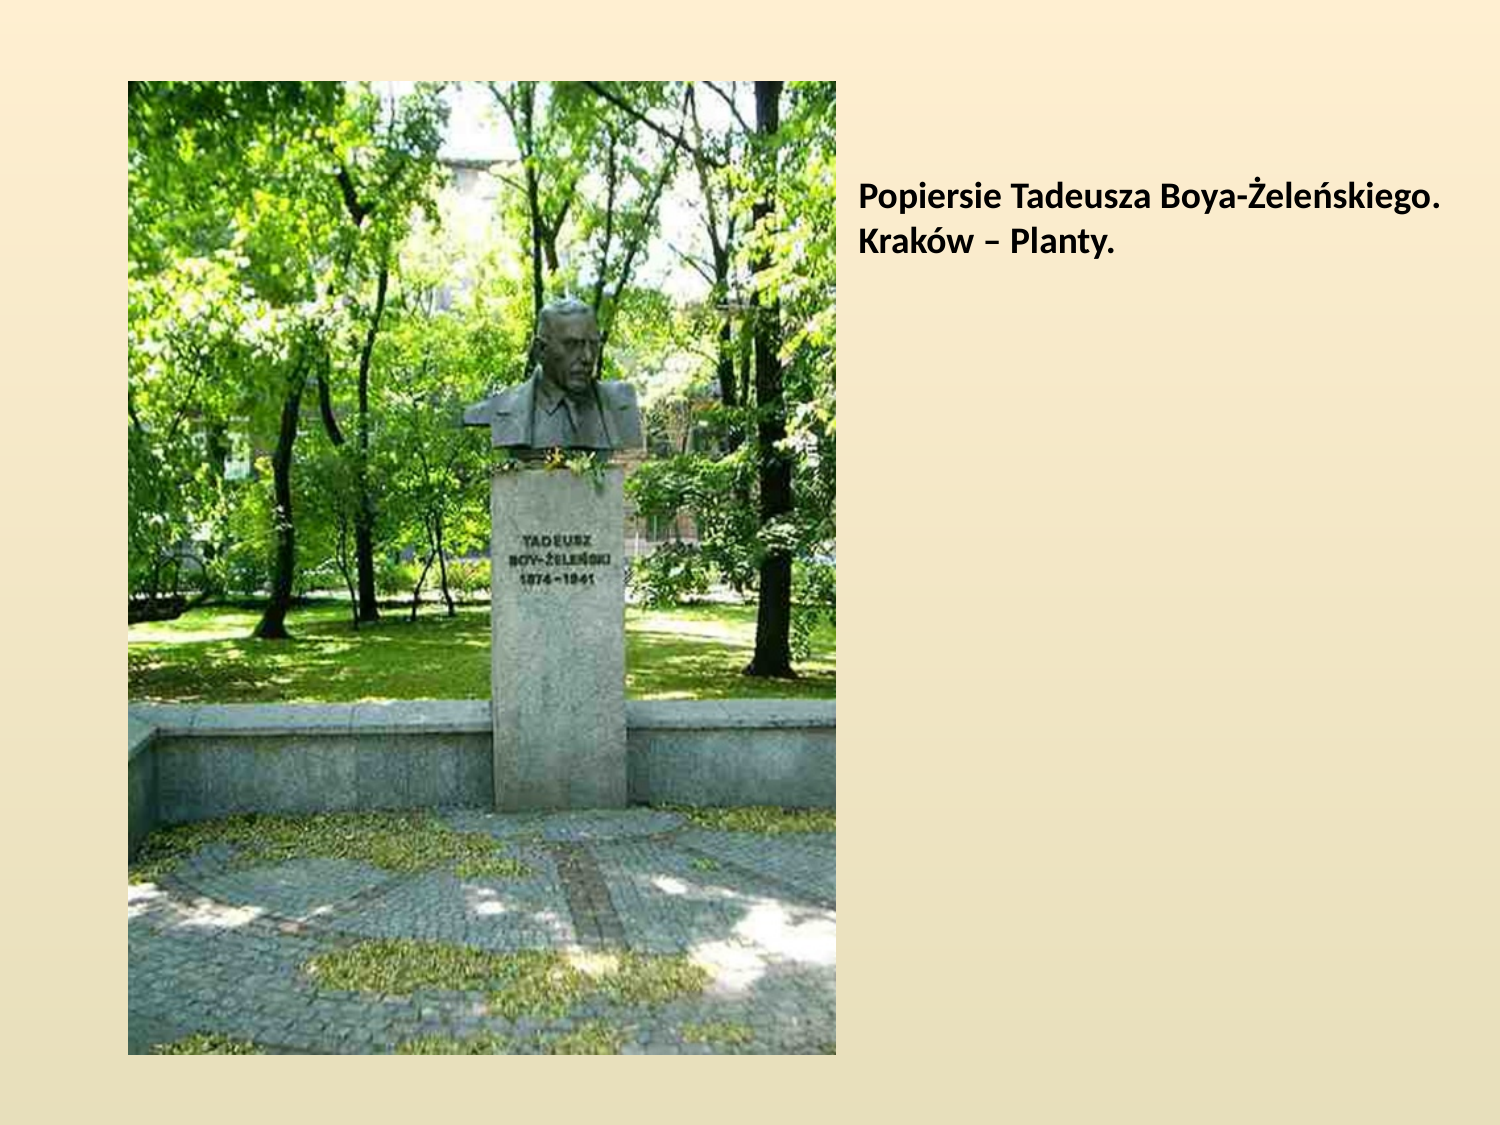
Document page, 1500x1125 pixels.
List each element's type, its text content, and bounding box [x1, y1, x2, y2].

picture [128, 81, 836, 1055]
text_box Popiersie Tadeusza Boya-Żeleńskiego. Kraków – Planty. [843, 163, 1500, 269]
